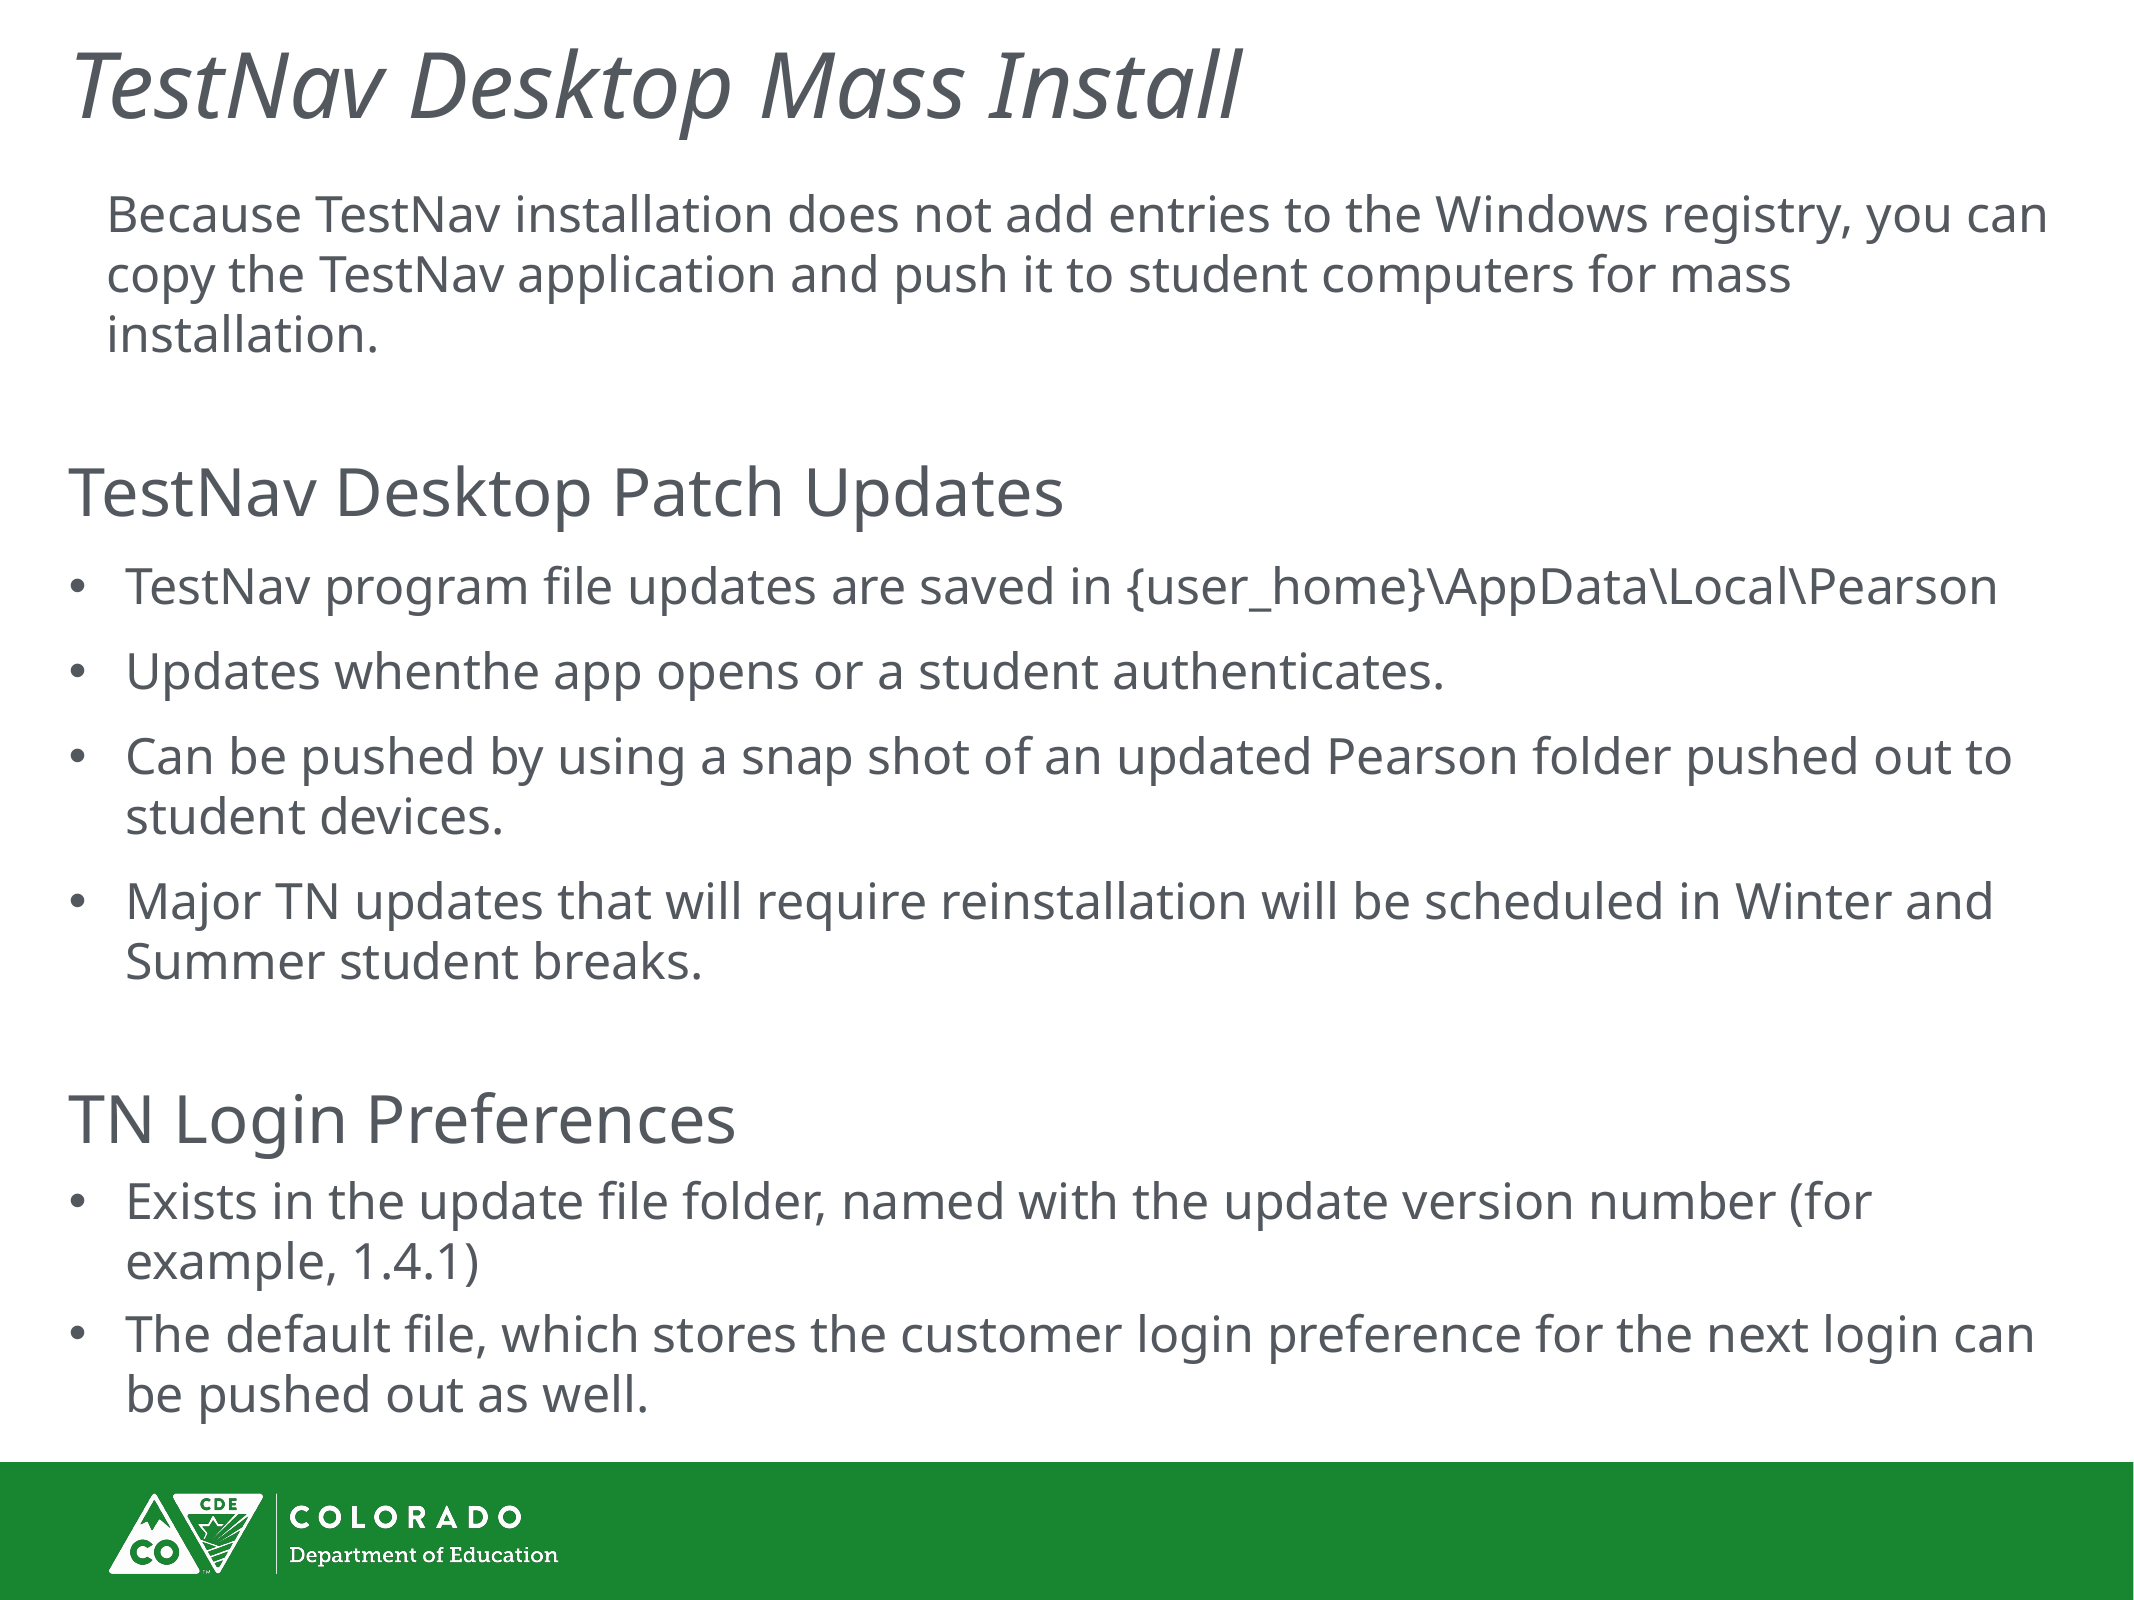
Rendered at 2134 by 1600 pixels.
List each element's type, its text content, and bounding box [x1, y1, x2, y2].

picture [107, 1492, 559, 1575]
list Because TestNav installation does not add entries to the Windows registry, you can copy the TestNav application and push it to student computers for mass installation. TestNav Desktop Patch Updates TestNav program file updates are saved in {user_home}\AppData\Local\Pearson Updates whenthe app opens or a student authenticates. Can be pushed by using a snap shot of an updated Pearson folder pushed out to student devices. Major TN updates that will require reinstallation will be scheduled in Winter and Summer student breaks. TN Login Preferences Exists in the update file folder, named with the update version number (for example, 1.4.1) The default file, which stores the customer login preference for the next login can be pushed out as well. [54, 174, 2092, 1438]
title TestNav Desktop Mass Install [54, 20, 2042, 174]
